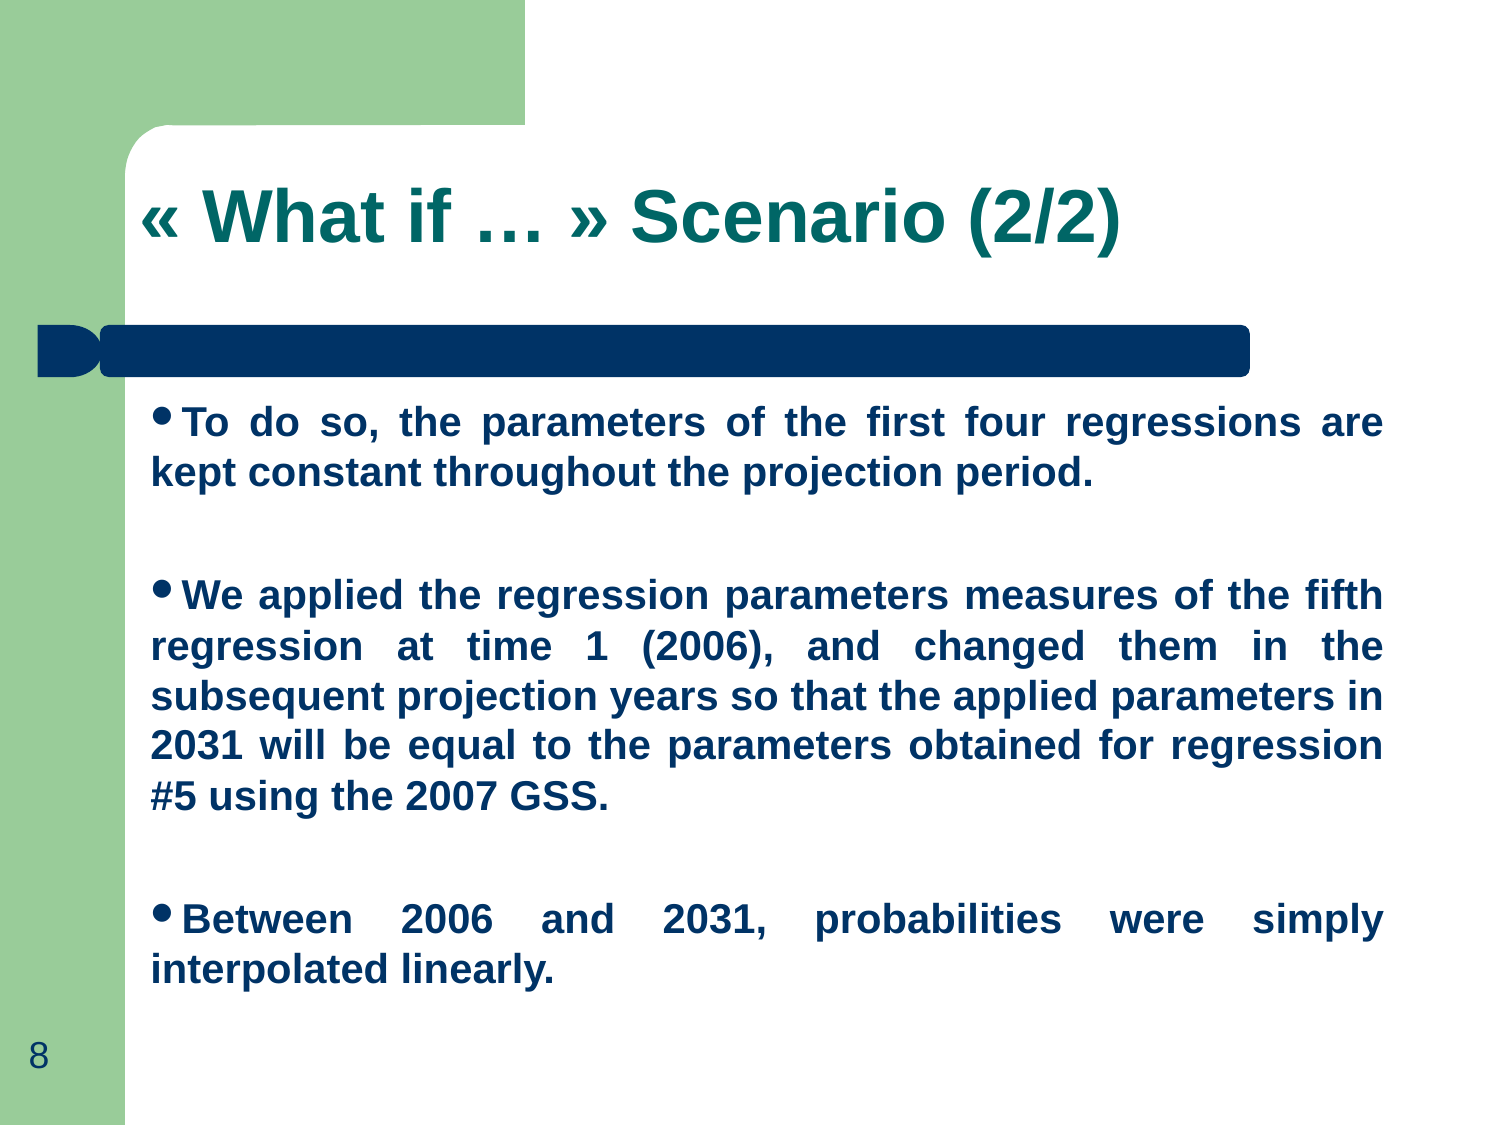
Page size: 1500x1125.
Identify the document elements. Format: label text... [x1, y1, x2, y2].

title « What if … » Scenario (2/2) [125, 125, 1425, 313]
list To do so, the parameters of the first four regressions are kept constant throughout the projection period. We applied the regression parameters measures of the fifth regression at time 1 (2006), and changed them in the subsequent projection years so that the applied parameters in 2031 will be equal to the parameters obtained for regression #5 using the 2007 GSS. Between 2006 and 2031, probabilities were simply interpolated linearly. [135, 387, 1400, 1125]
slide_number 8 [13, 1023, 111, 1105]
